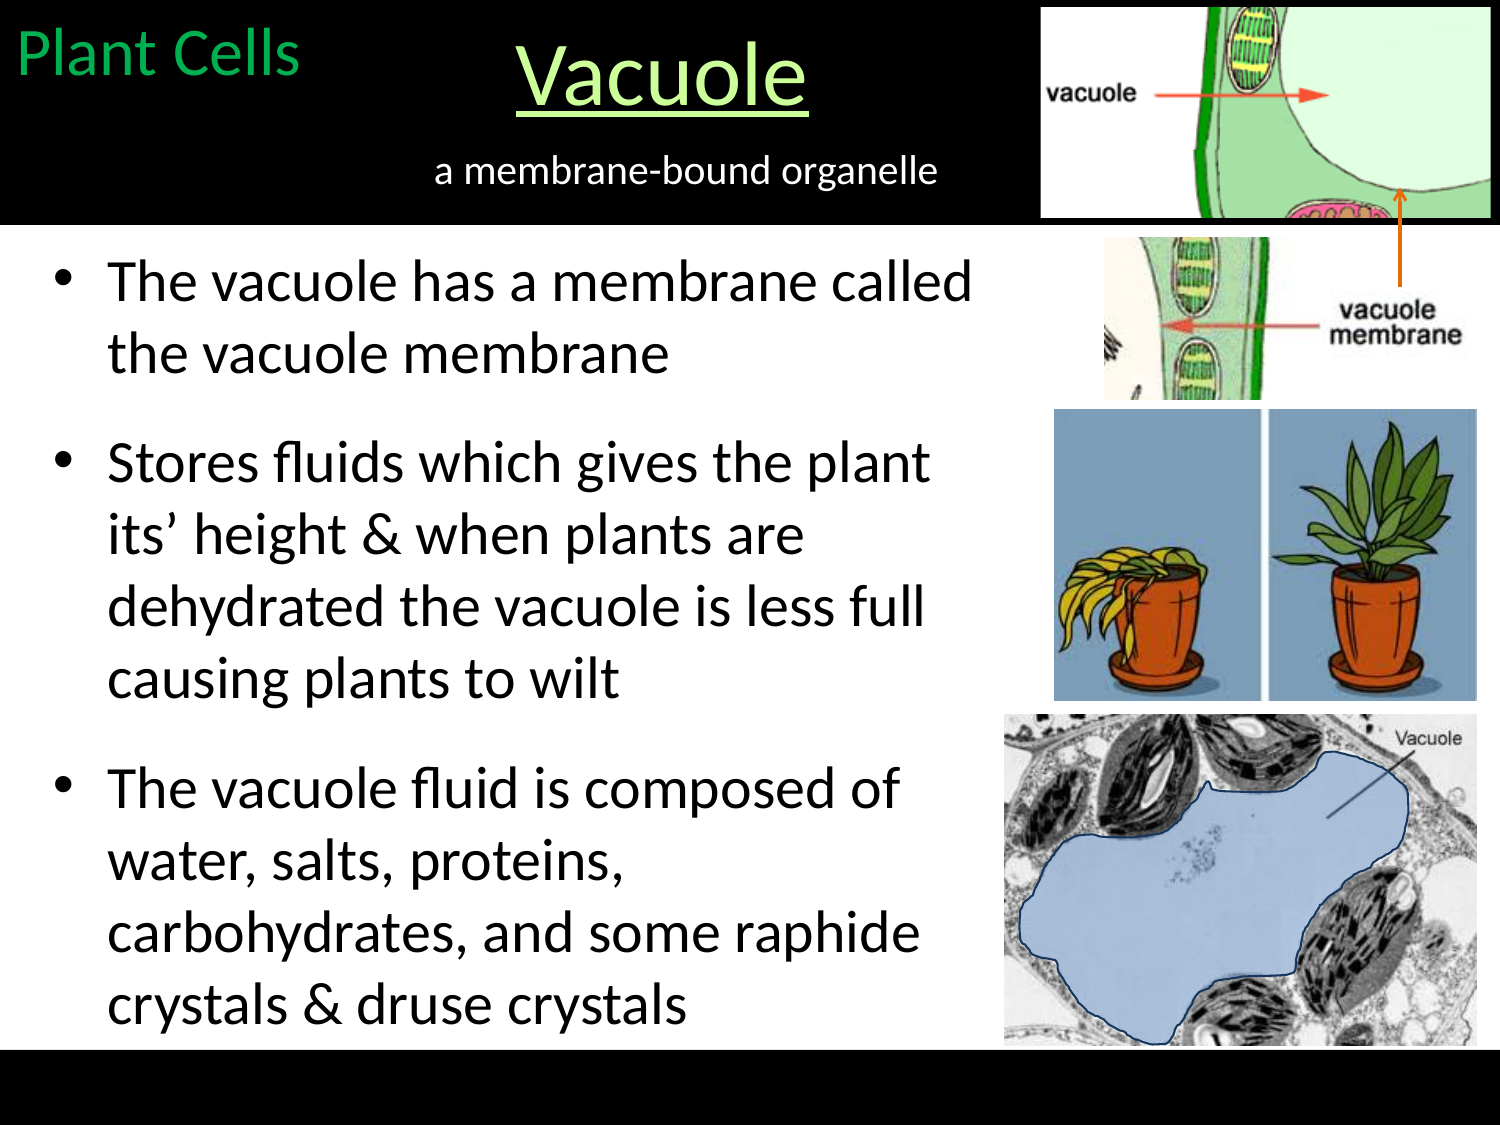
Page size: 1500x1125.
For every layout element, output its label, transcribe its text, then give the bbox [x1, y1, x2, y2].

picture [1054, 409, 1477, 701]
text_box Vacuole [412, 0, 913, 150]
picture [1040, 6, 1491, 218]
text_box [0, 1048, 1500, 1125]
picture [1004, 713, 1477, 1047]
list The vacuole has a membrane called the vacuole membrane Stores fluids which gives the plant its’ height & when plants are dehydrated the vacuole is less full causing plants to wilt The vacuole fluid is composed of water, salts, proteins, carbohydrates, and some raphide crystals & druse crystals [37, 233, 1004, 1047]
text_box [0, 0, 1500, 227]
picture [1104, 237, 1469, 401]
text_box Plant Cells [0, 0, 614, 97]
text_box a membrane-bound organelle [418, 135, 1005, 201]
